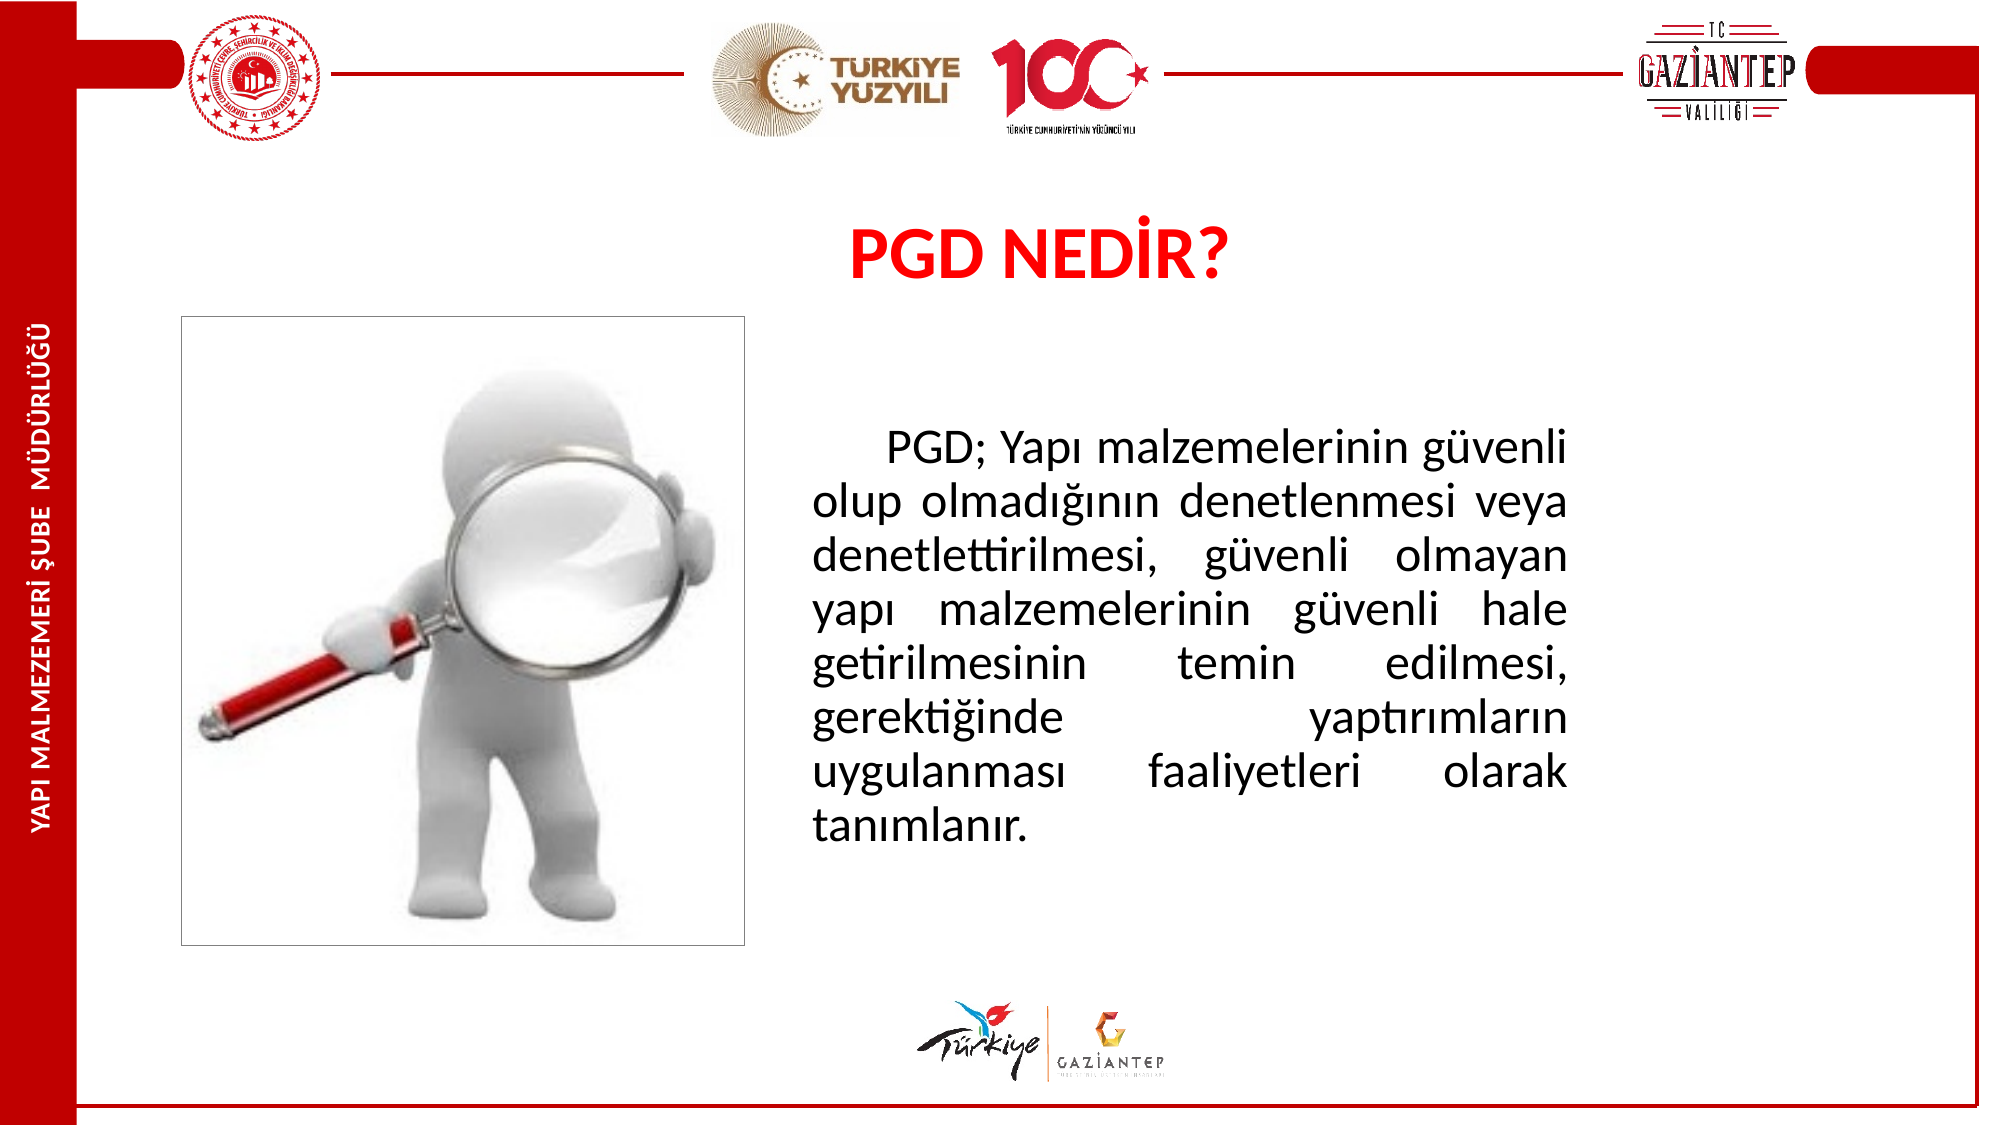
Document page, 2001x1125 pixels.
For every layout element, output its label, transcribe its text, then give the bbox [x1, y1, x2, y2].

text_box YAPI MALMEZEMERİ ŞUBE MÜDÜRLÜĞÜ [0, 1, 77, 1125]
picture [181, 316, 745, 946]
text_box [13, 39, 1977, 1107]
picture [188, 15, 320, 39]
picture [1608, 0, 1825, 39]
picture [710, 22, 960, 39]
